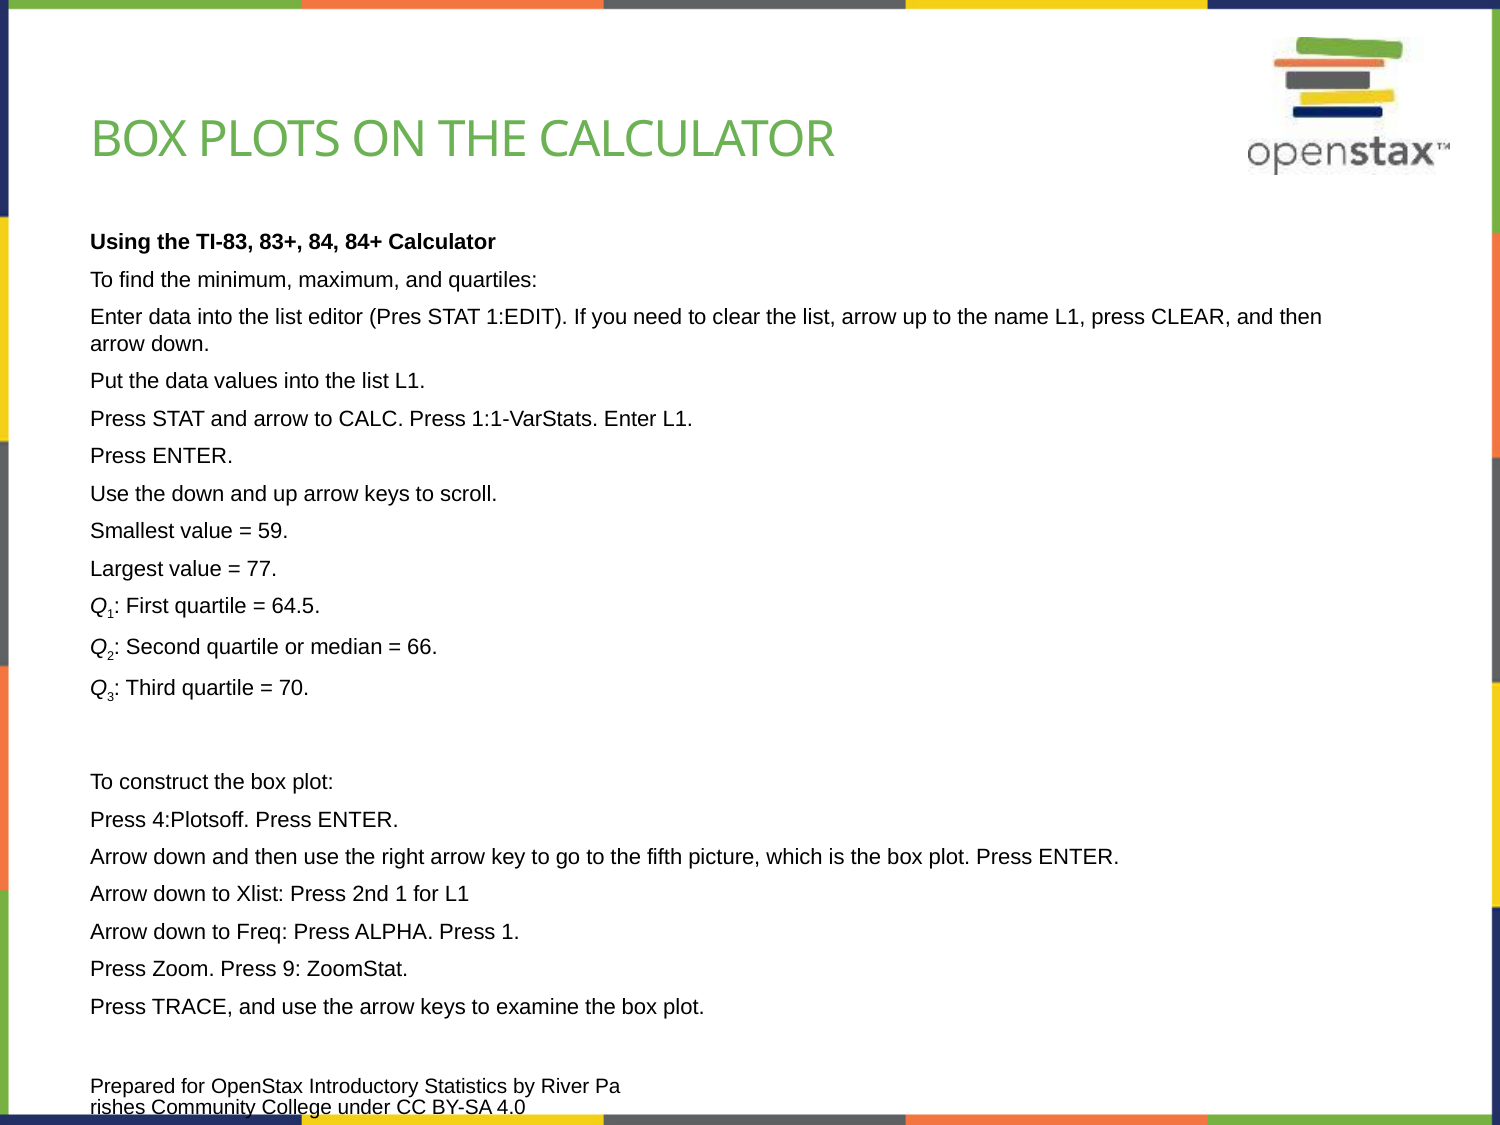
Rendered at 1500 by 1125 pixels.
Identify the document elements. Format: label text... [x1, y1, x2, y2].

picture [0, 0, 1500, 1125]
title Box Plots on the calculator [75, 39, 1247, 175]
list Using the TI-83, 83+, 84, 84+ Calculator To find the minimum, maximum, and quartiles: Enter data into the list editor (Pres STAT 1:EDIT). If you need to clear the list, arrow up to the name L1, press CLEAR, and then arrow down. Put the data values into the list L1. Press STAT and arrow to CALC. Press 1:1-VarStats. Enter L1. Press ENTER. Use the down and up arrow keys to scroll. Smallest value = 59. Largest value = 77. Q1: First quartile = 64.5. Q2: Second quartile or median = 66. Q3: Third quartile = 70. To construct the box plot: Press 4:Plotsoff. Press ENTER. Arrow down and then use the right arrow key to go to the fifth picture, which is the box plot. Press ENTER. Arrow down to Xlist: Press 2nd 1 for L1 Arrow down to Freq: Press ALPHA. Press 1. Press Zoom. Press 9: ZoomStat. Press TRACE, and use the arrow keys to examine the box plot. [75, 220, 1398, 1035]
footer Prepared for OpenStax Introductory Statistics by River Parishes Community College under CC BY-SA 4.0 [75, 1065, 638, 1112]
